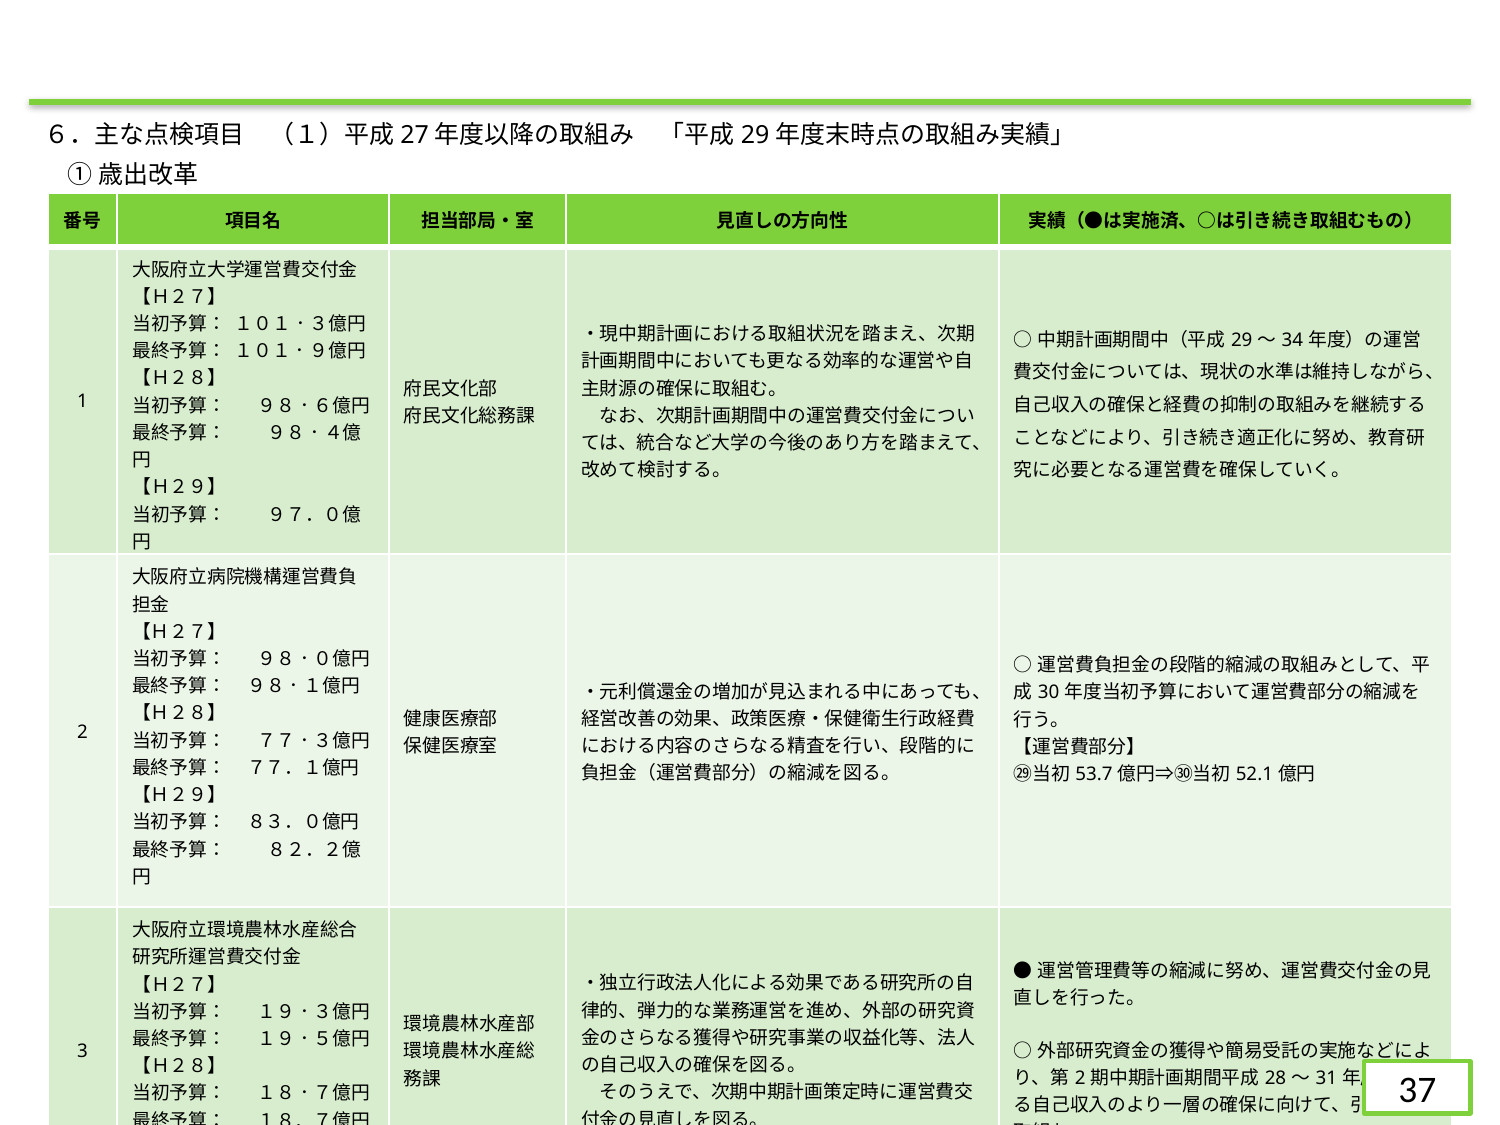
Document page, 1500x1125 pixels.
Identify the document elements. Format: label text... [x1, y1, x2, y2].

text_box ①歳出改革 [52, 151, 214, 192]
table_cell 府民文化部 府民文化総務課 [390, 250, 565, 553]
table_header 項目名 [118, 194, 388, 244]
table_cell 大阪府立病院機構運営費負担金 【Ｈ２７】 当初予算： ９８．０億円 最終予算： ９８．１億円 【Ｈ２８】 当初予算： ７７．３億円 最終予算： ７７．１億円 【Ｈ２９】 当初予算： ８３．０億円 最終予算： ８２．２億円 ※基礎年金拠出金等公的負担金は分離して予算化 [118, 555, 388, 906]
table_cell ●運営管理費等の縮減に努め、運営費交付金の見直しを行った。 ○外部研究資金の獲得や簡易受託の実施などにより、第2期中期計画期間平成28～31年度における自己収入のより一層の確保に向けて、引き続き取組む。 [1000, 908, 1451, 1125]
table_cell ・元利償還金の増加が見込まれる中にあっても、経営改善の効果、政策医療・保健衛生行政経費における内容のさらなる精査を行い、段階的に負担金（運営費部分）の縮減を図る。 [567, 555, 998, 906]
text_box 37 [1362, 1059, 1473, 1116]
table_cell ○運営費負担金の段階的縮減の取組みとして、平成30年度当初予算において運営費部分の縮減を行う。 【運営費部分】 ㉙当初53.7億円⇒㉚当初52.1億円 [1000, 555, 1451, 906]
text_box ６．主な点検項目 （１）平成27年度以降の取組み 「平成29年度末時点の取組み実績」 [29, 112, 1140, 156]
table_header 見直しの方向性 [567, 194, 998, 244]
table_cell 環境農林水産部 環境農林水産総務課 [390, 908, 565, 1125]
table_cell 健康医療部 保健医療室 [390, 555, 565, 906]
table_cell ・独立行政法人化による効果である研究所の自律的、弾力的な業務運営を進め、外部の研究資金のさらなる獲得や研究事業の収益化等、法人の自己収入の確保を図る。 そのうえで、次期中期計画策定時に運営費交付金の見直しを図る。 [567, 908, 998, 1125]
table_cell 2 [49, 555, 116, 906]
table_cell 大阪府立環境農林水産総合研究所運営費交付金 【Ｈ２７】 当初予算： １９．３億円 最終予算： １９．５億円 【Ｈ２８】 当初予算： １８．７億円 最終予算： １８．７億円 【Ｈ２９】 当初予算： １７．８億円 最終予算： １７．８億円 [118, 908, 388, 1125]
table_header 担当部局・室 [390, 194, 565, 244]
table_cell 3 [49, 908, 116, 1125]
table_header 番号 [49, 194, 116, 244]
table_cell 1 [49, 250, 116, 553]
table_header 実績（●は実施済、○は引き続き取組むもの） [1000, 194, 1451, 244]
table_cell 大阪府立大学運営費交付金 【Ｈ２７】 当初予算： １０１．３億円 最終予算： １０１．９億円 【Ｈ２８】 当初予算： ９８．６億円 最終予算： ９８．４億円 【Ｈ２９】 当初予算： ９７．０億円 最終予算： ９７．１億円 [118, 250, 388, 553]
table_cell ○中期計画期間中（平成29～34年度）の運営費交付金については、現状の水準は維持しながら、自己収入の確保と経費の抑制の取組みを継続することなどにより、引き続き適正化に努め、教育研究に必要となる運営費を確保していく。 [1000, 250, 1451, 553]
table_cell ・現中期計画における取組状況を踏まえ、次期計画期間中においても更なる効率的な運営や自主財源の確保に取組む。 なお、次期計画期間中の運営費交付金については、統合など大学の今後のあり方を踏まえて、改めて検討する。 [567, 250, 998, 553]
